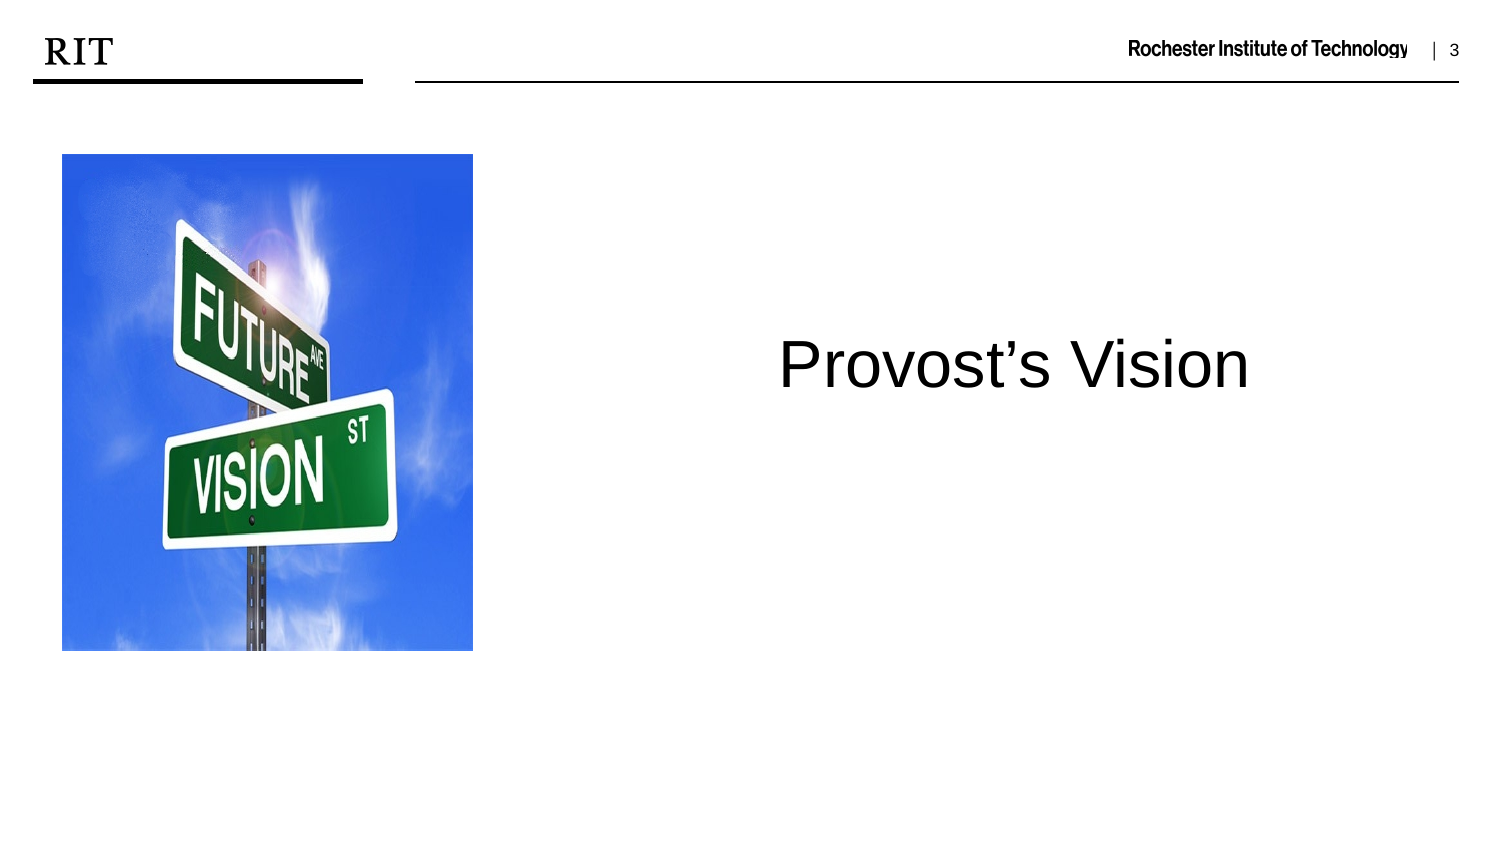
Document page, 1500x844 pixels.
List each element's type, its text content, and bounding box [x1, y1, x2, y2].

list Provost’s Vision [33, 126, 1460, 679]
picture [44, 37, 113, 65]
picture [1129, 40, 1407, 58]
picture [62, 153, 473, 651]
